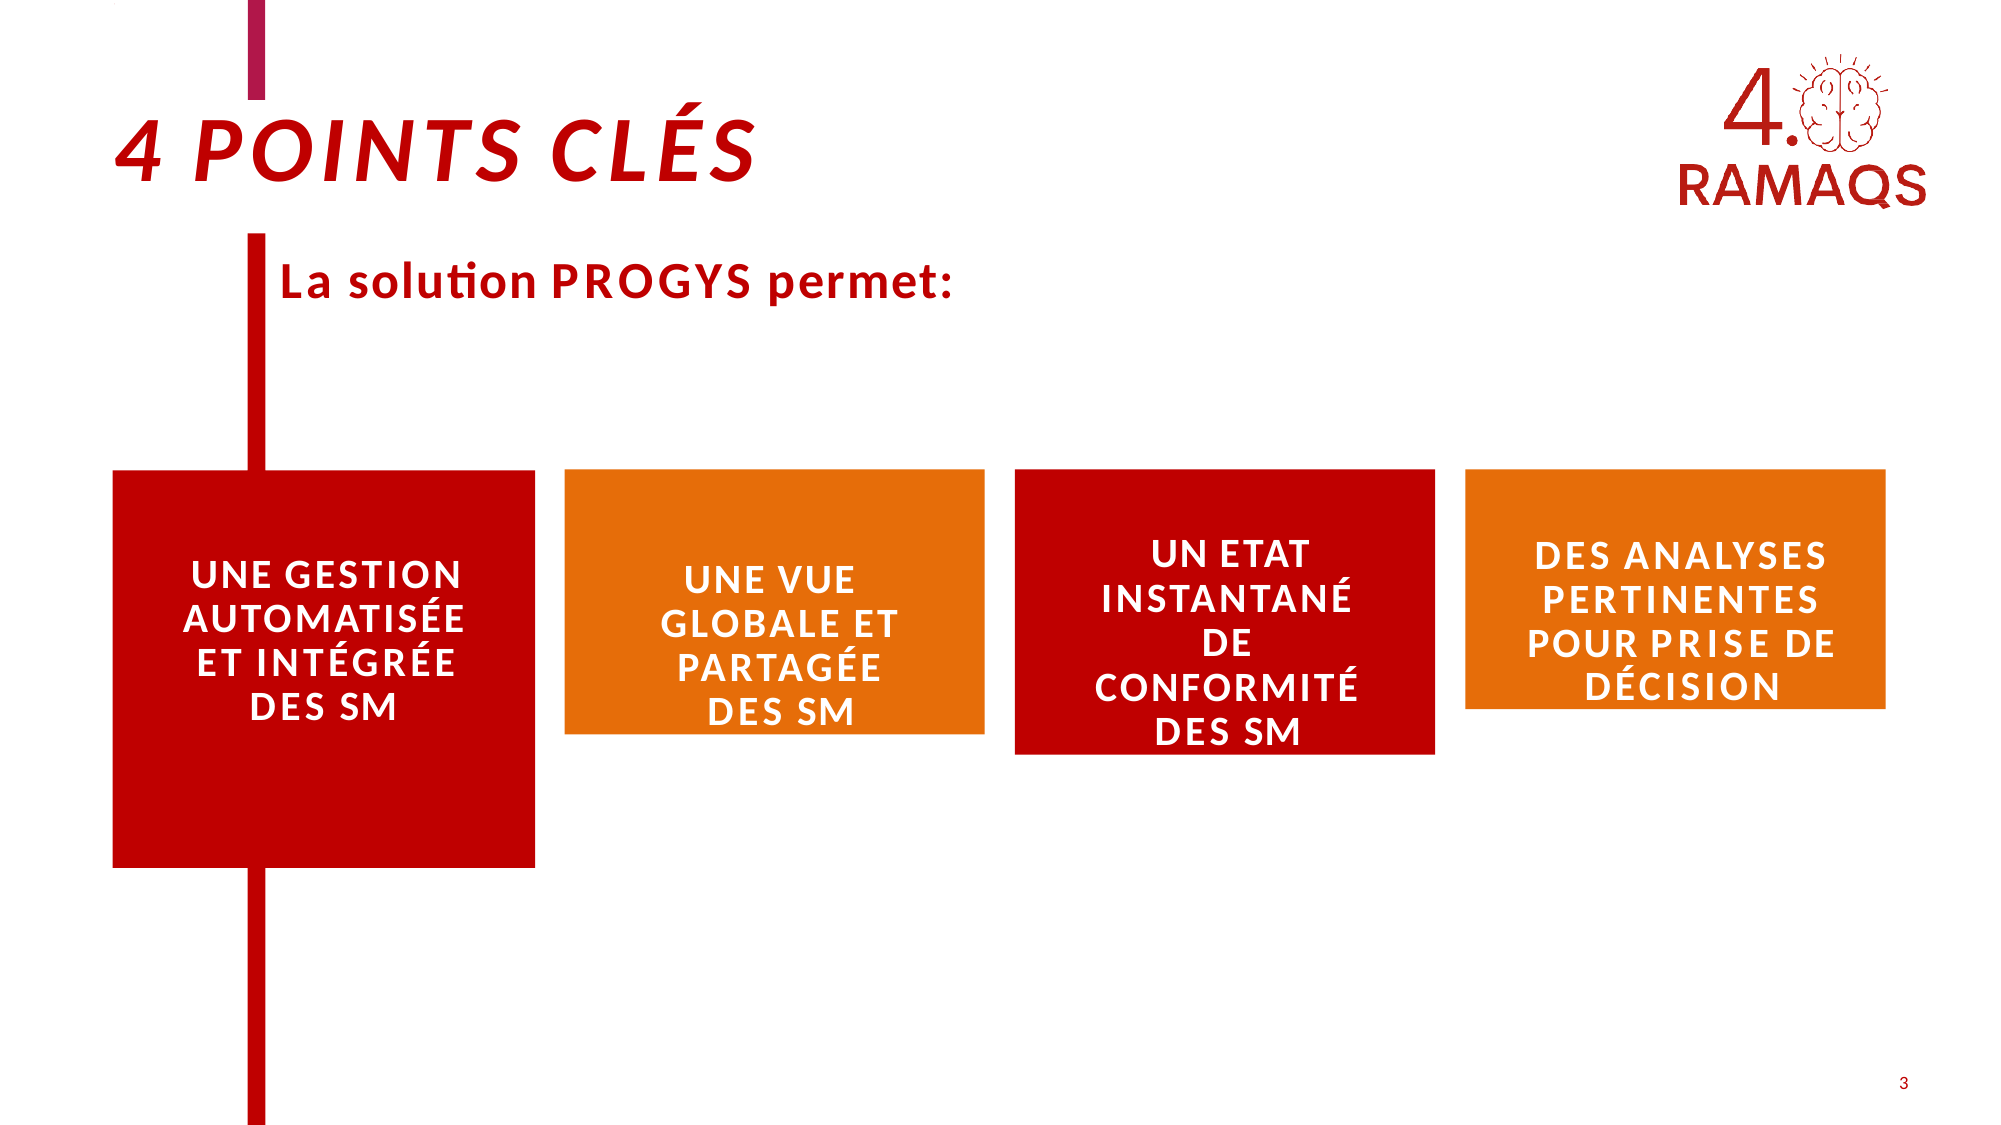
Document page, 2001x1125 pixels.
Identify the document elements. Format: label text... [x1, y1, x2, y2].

slide_number 3 [1892, 1068, 1930, 1125]
text_box ET INTÉGRÉE [194, 632, 466, 685]
text_box DES ANALYSES PERTINENTES POUR PRISE DE DÉCISION [1465, 469, 1886, 710]
text_box UNE GESTION [188, 545, 472, 588]
text_box UN ETAT INSTANTANÉ DE CONFORMITÉ DES SM [1014, 469, 1436, 755]
text_box [112, 276, 536, 1125]
picture [1724, 54, 1888, 152]
title 4 POINTS CLÉS [111, 85, 772, 276]
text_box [1679, 164, 1927, 210]
text_box La solution PROGYS permet: [278, 244, 969, 309]
text_box [247, 0, 266, 85]
text_box DES SM [247, 676, 403, 729]
text_box UNE VUE GLOBALE ET PARTAGÉE DES SM [564, 469, 985, 735]
text_box AUTOMATISÉE [180, 588, 479, 641]
